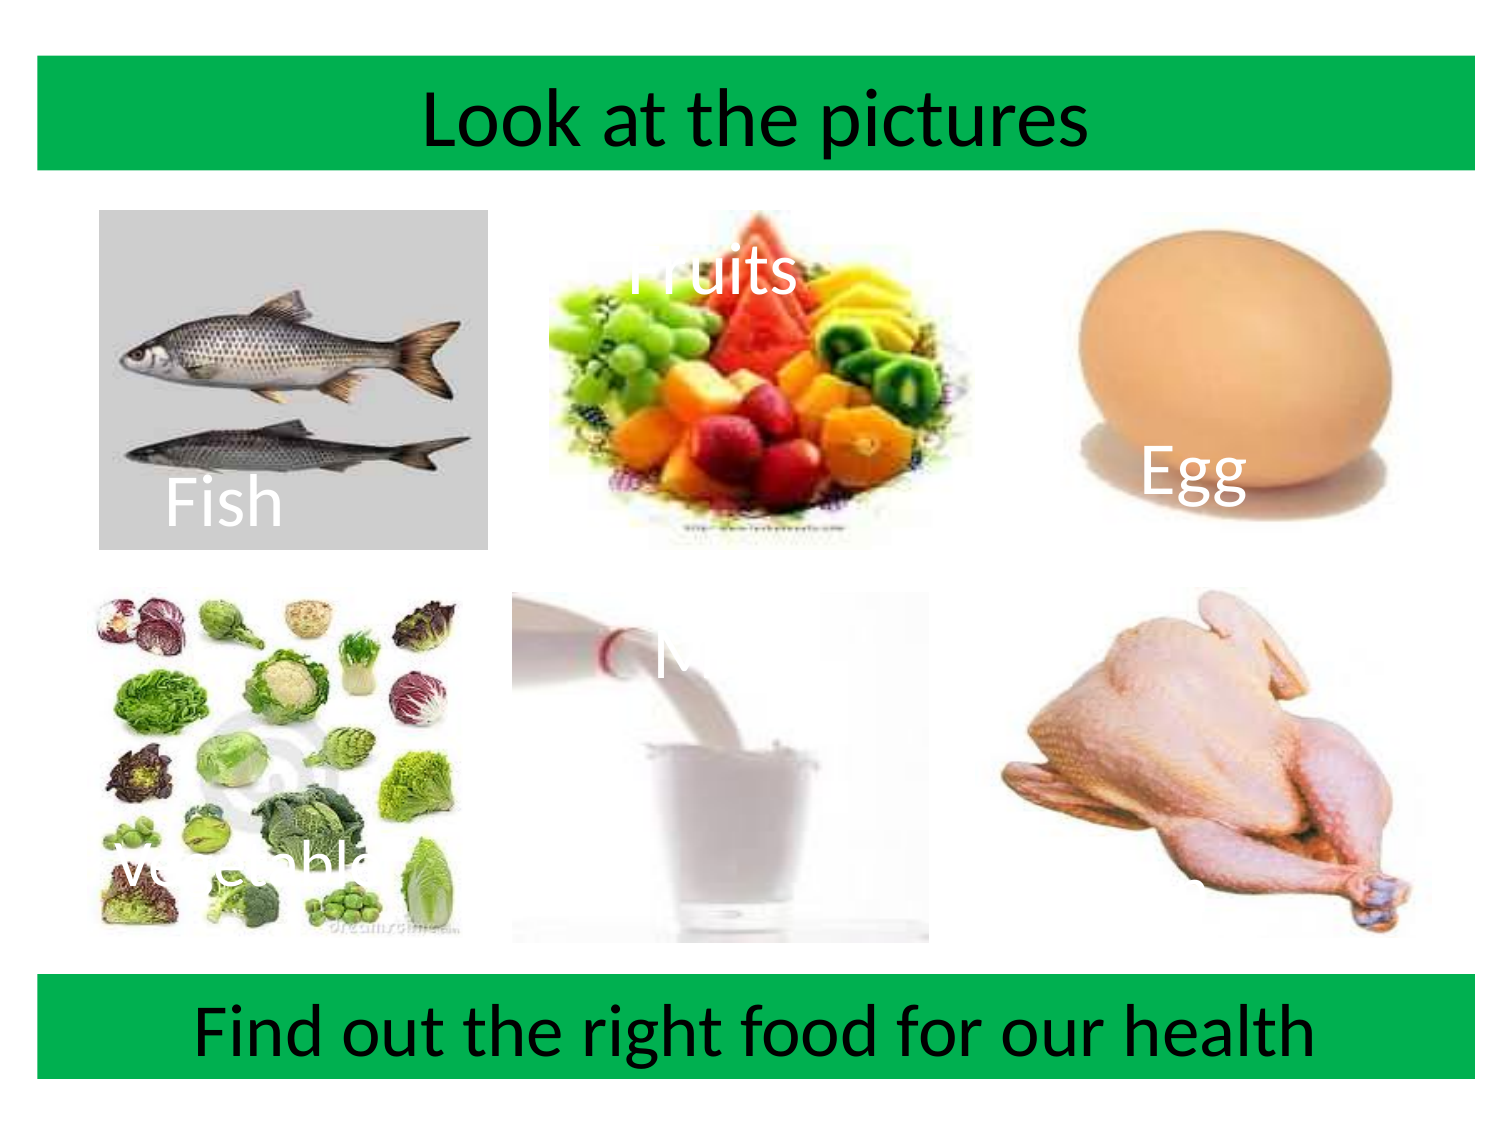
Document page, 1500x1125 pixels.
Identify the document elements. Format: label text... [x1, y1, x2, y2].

text_box Find out the right food for our health [37, 974, 1475, 1079]
text_box Look at the pictures [37, 55, 1475, 171]
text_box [87, 210, 1432, 943]
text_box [99, 212, 1363, 935]
